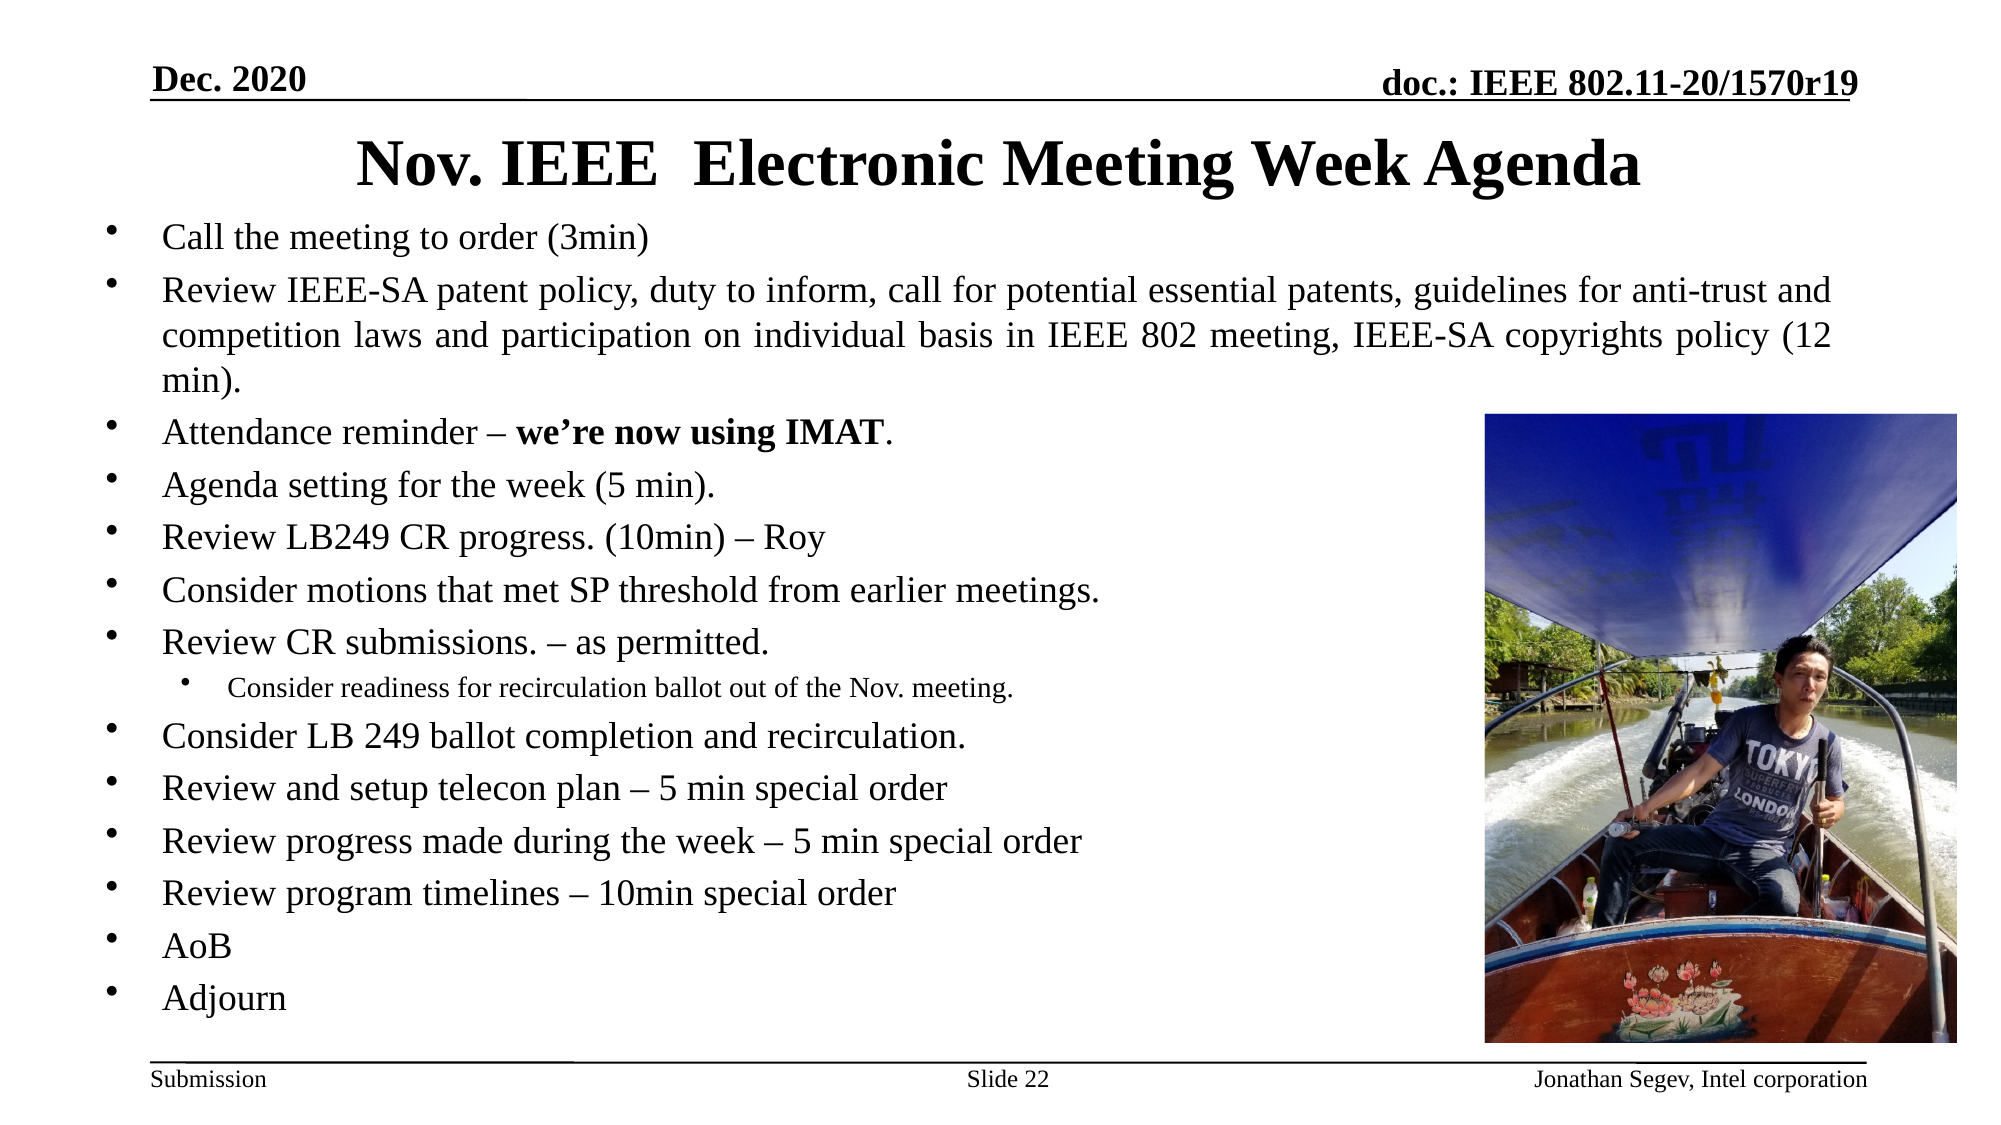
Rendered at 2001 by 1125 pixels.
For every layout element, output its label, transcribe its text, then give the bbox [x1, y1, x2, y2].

slide_number Slide 22 [950, 1061, 1067, 1123]
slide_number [152, 54, 563, 100]
picture [1405, 414, 2000, 1042]
title Nov. IEEE Electronic Meeting Week Agenda [149, 112, 1850, 204]
list Call the meeting to order (3min) Review IEEE-SA patent policy, duty to inform, call for potential essential patents, guidelines for anti-trust and competition laws and participation on individual basis in IEEE 802 meeting, IEEE-SA copyrights policy (12 min). Attendance reminder – we’re now using IMAT. Agenda setting for the week (5 min). Review LB249 CR progress. (10min) – Roy Consider motions that met SP threshold from earlier meetings. Review CR submissions. – as permitted. Consider readiness for recirculation ballot out of the Nov. meeting. Consider LB 249 ballot completion and recirculation. Review and setup telecon plan – 5 min special order Review progress made during the week – 5 min special order Review program timelines – 10min special order AoB Adjourn [90, 204, 1850, 1000]
footer Jonathan Segev, Intel corporation [1171, 1061, 1869, 1093]
